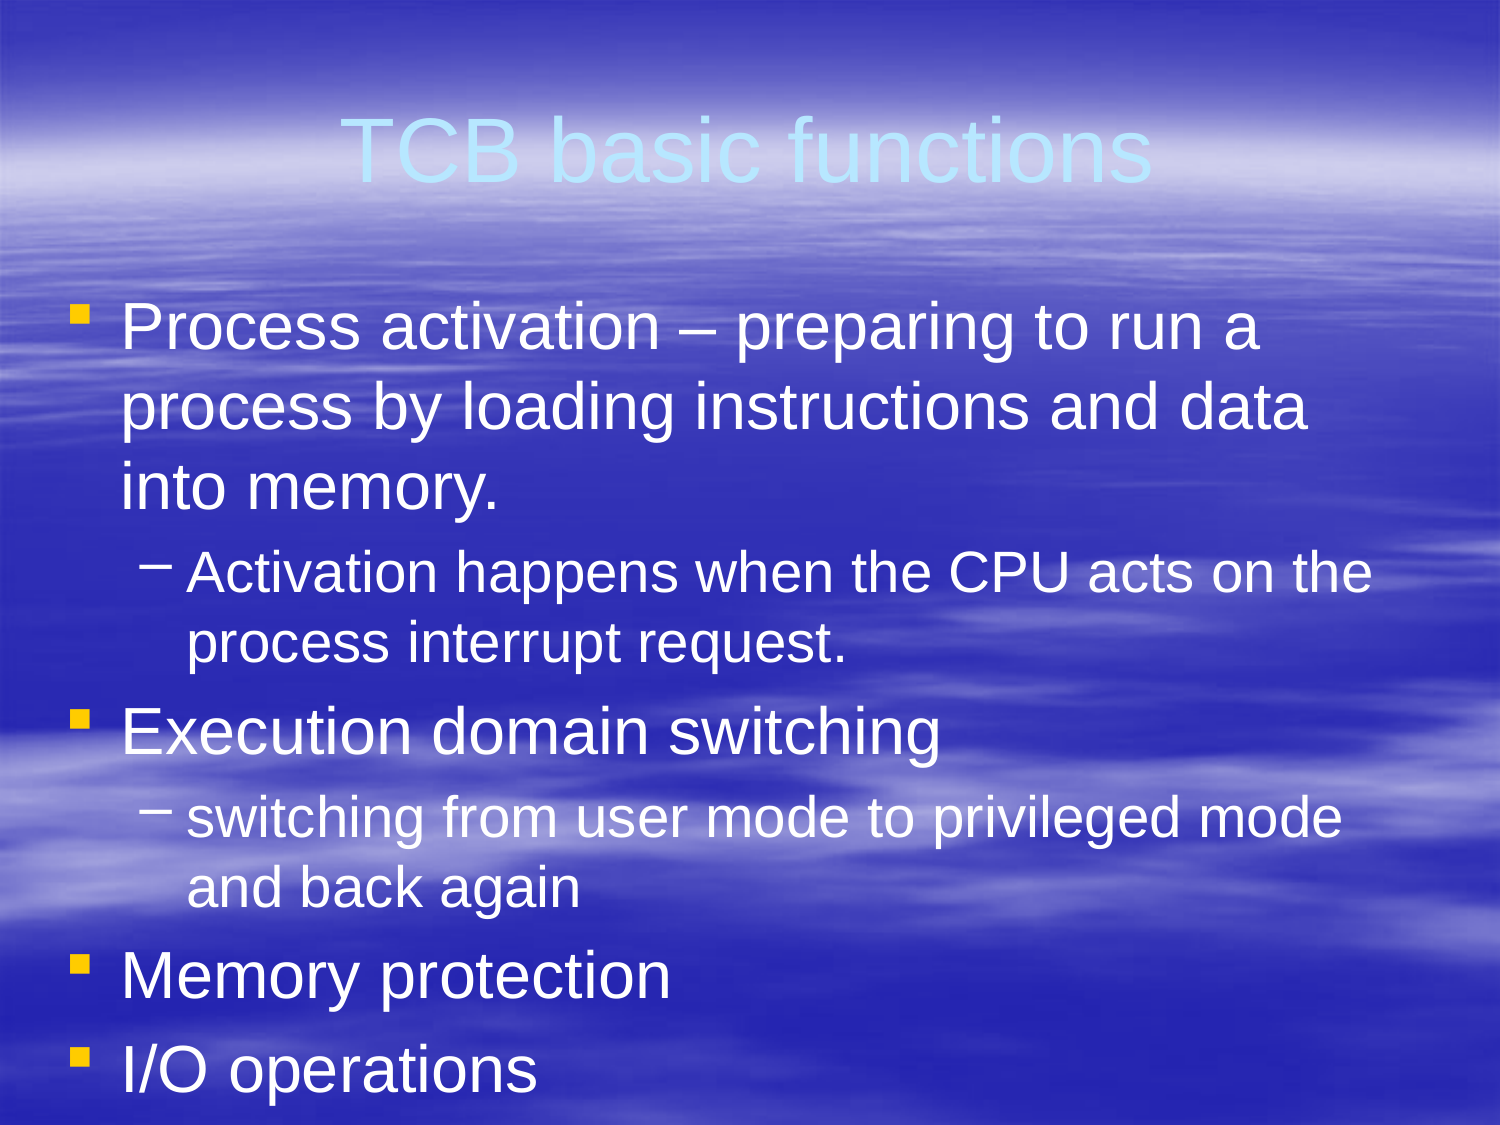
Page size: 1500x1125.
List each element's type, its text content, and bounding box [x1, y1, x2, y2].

list Process activation – preparing to run a process by loading instructions and data into memory. Activation happens when the CPU acts on the process interrupt request. Execution domain switching switching from user mode to privileged mode and back again Memory protection I/O operations [49, 274, 1451, 1001]
title TCB basic functions [49, 37, 1446, 256]
